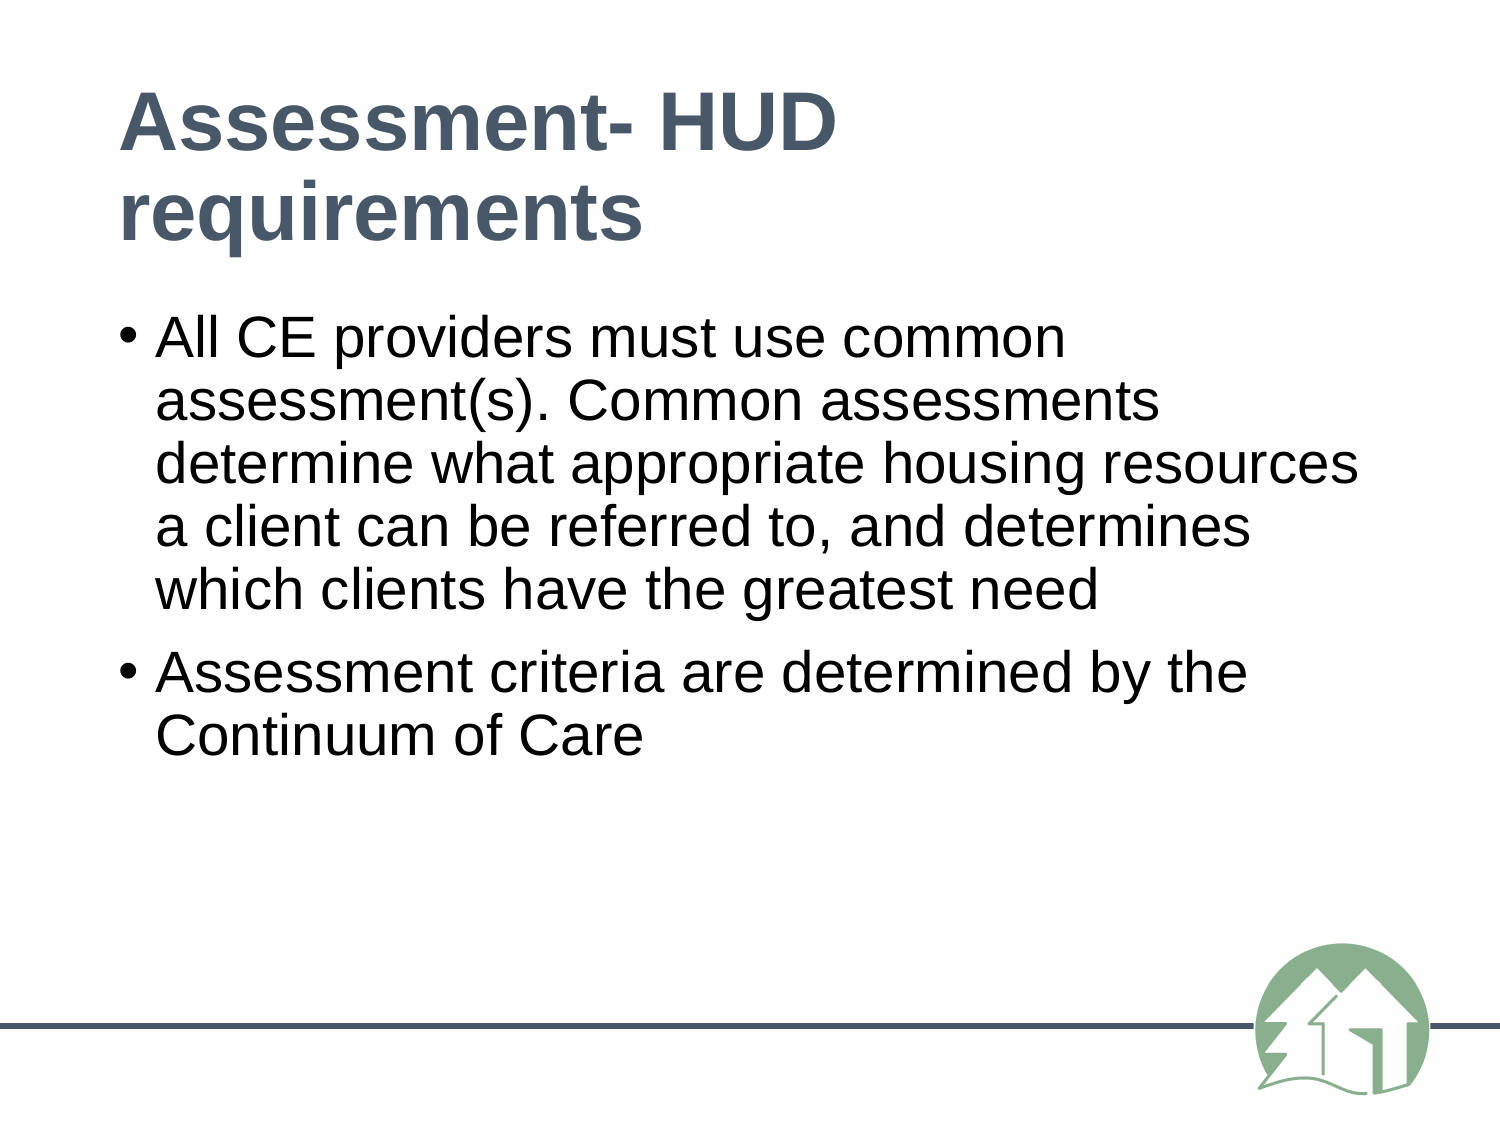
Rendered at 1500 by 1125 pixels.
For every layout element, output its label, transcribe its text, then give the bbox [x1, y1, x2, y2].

list All CE providers must use common assessment(s). Common assessments determine what appropriate housing resources a client can be referred to, and determines which clients have the greatest need Assessment criteria are determined by the Continuum of Care [103, 299, 1397, 1014]
picture [1253, 940, 1431, 1099]
title Assessment- HUD requirements [103, 59, 1397, 278]
